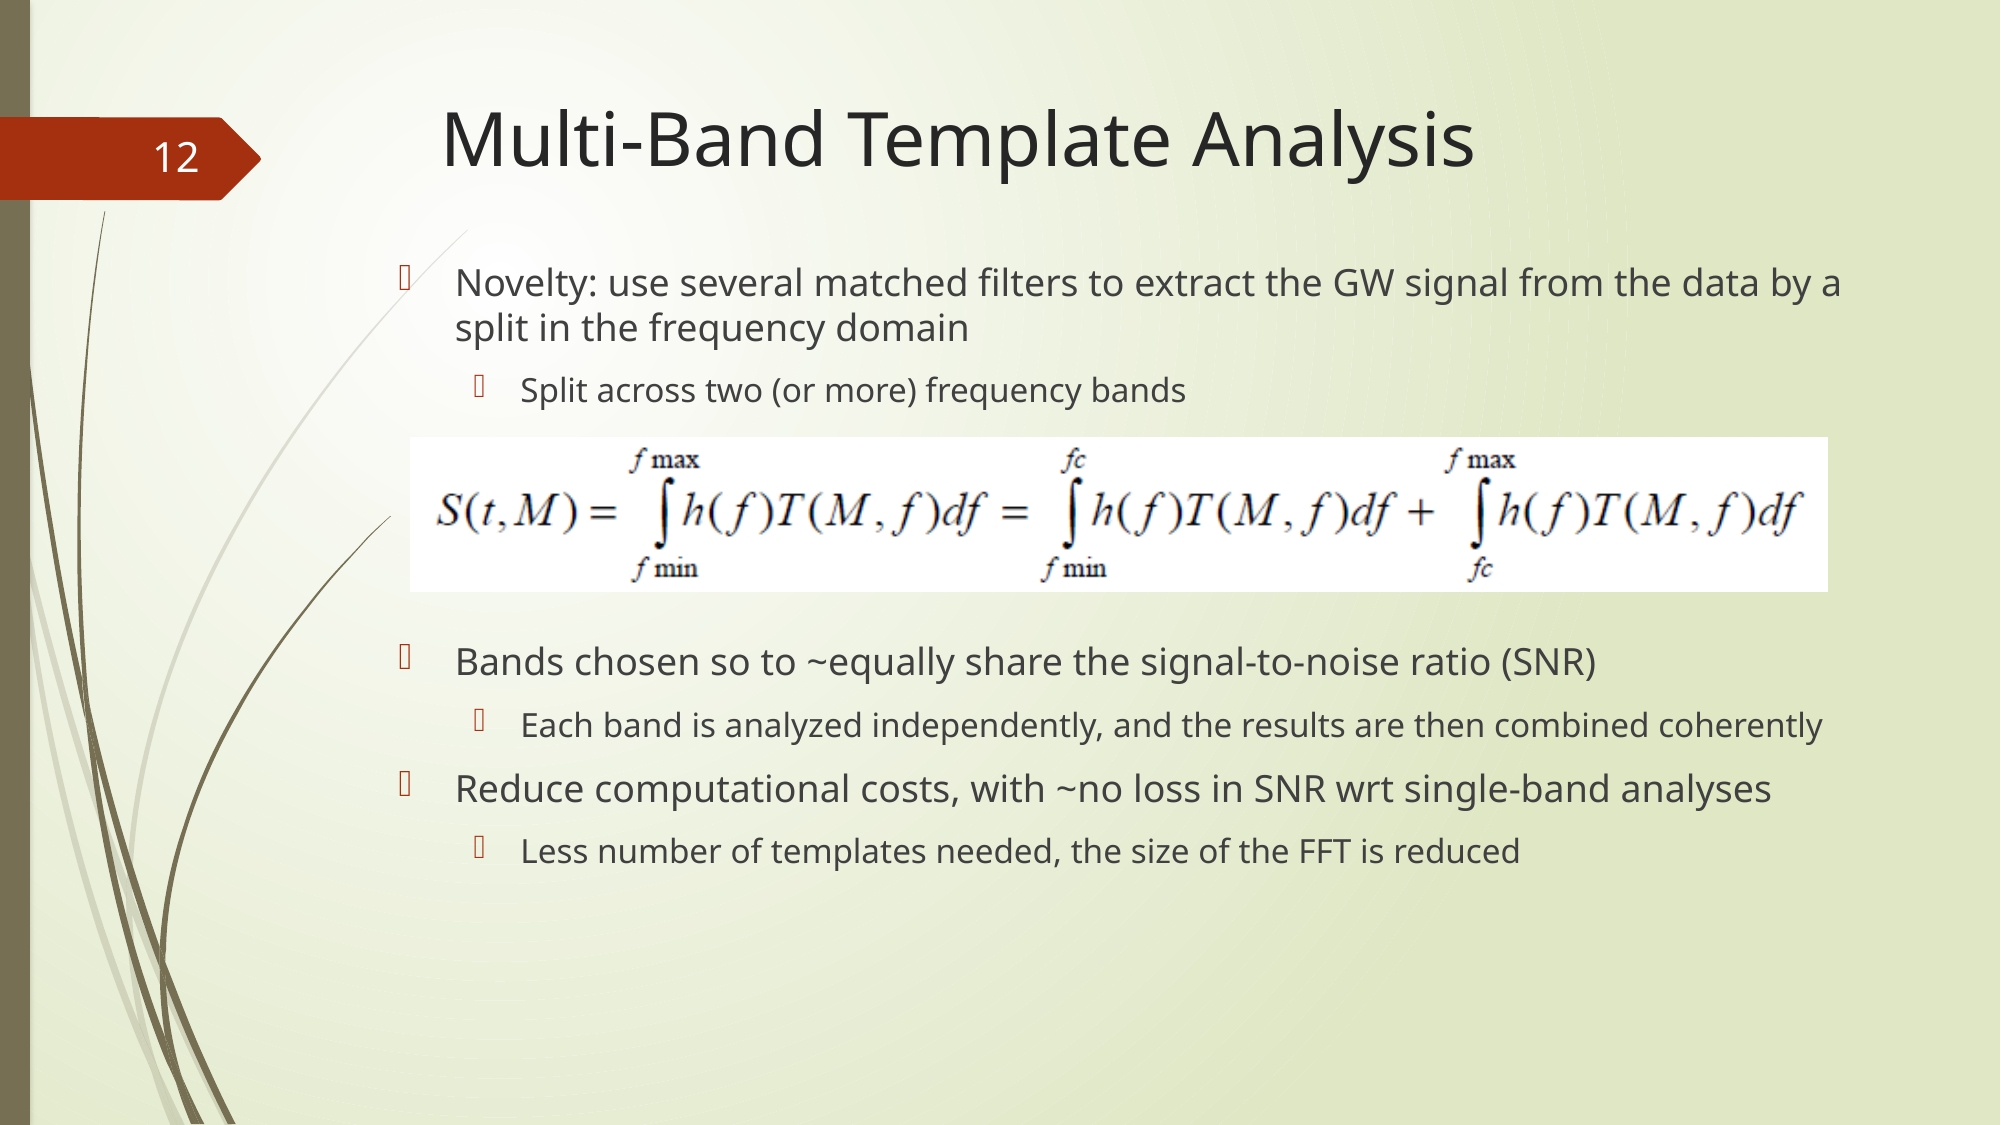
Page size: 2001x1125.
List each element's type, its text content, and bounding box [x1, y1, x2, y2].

slide_number 11 [87, 129, 216, 190]
list Novelty: use several matched filters to extract the GW signal from the data by a split in the frequency domain Split across two (or more) frequency bands Bands chosen so to ~equally share the signal-to-noise ratio (SNR) Each band is analyzed independently, and the results are then combined coherently Reduce computational costs, with ~no loss in SNR wrt single-band analyses Less number of templates needed, the size of the FFT is reduced [383, 251, 1888, 960]
title Multi-Band Template Analysis [425, 84, 1888, 251]
picture [410, 437, 1829, 592]
